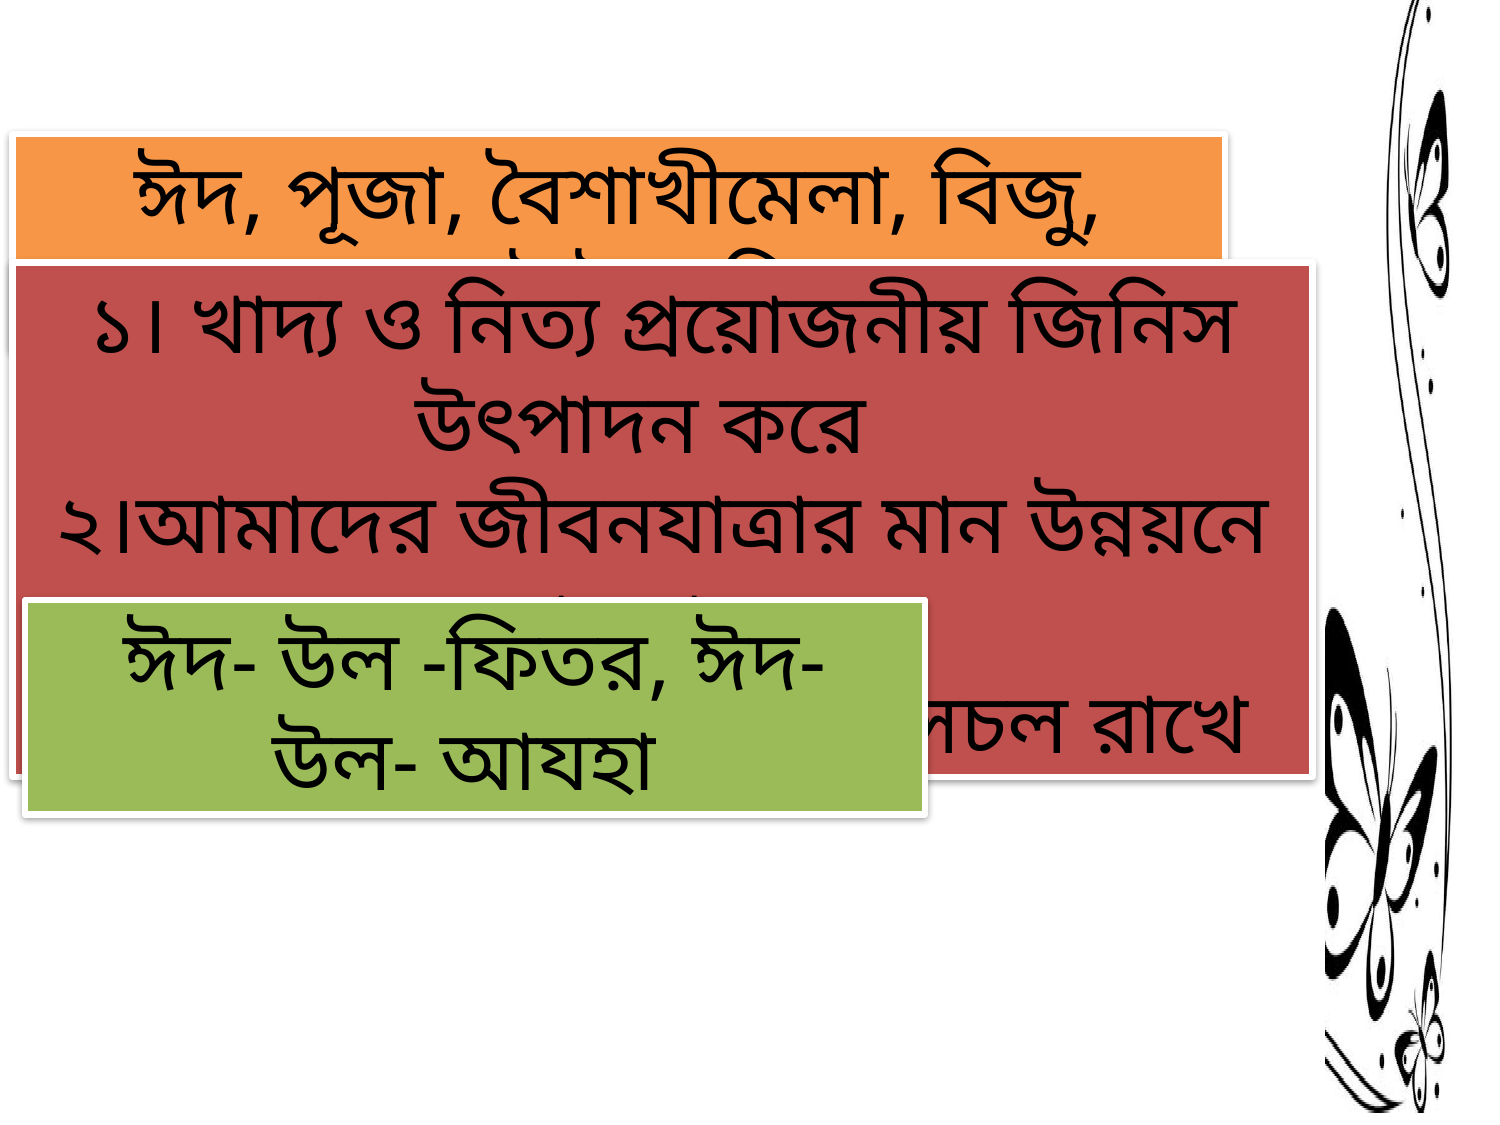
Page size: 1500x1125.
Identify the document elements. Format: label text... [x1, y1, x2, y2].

text_box ঈদ, পূজা, বৈশাখীমেলা, বিজু, সাংরাই ইত্যাদি। [9, 131, 1228, 259]
text_box ঈদ- উল -ফিতর, ঈদ- উল- আযহা [22, 597, 928, 818]
picture [1324, 0, 1500, 1113]
text_box ১। খাদ্য ও নিত্য প্রয়োজনীয় জিনিস উৎপাদন করে ২।আমাদের জীবনযাত্রার মান উন্নয়নে সহায়তা করে ৩। দেশের অর্থনীতির চাকা সচল রাখে [9, 259, 1316, 780]
